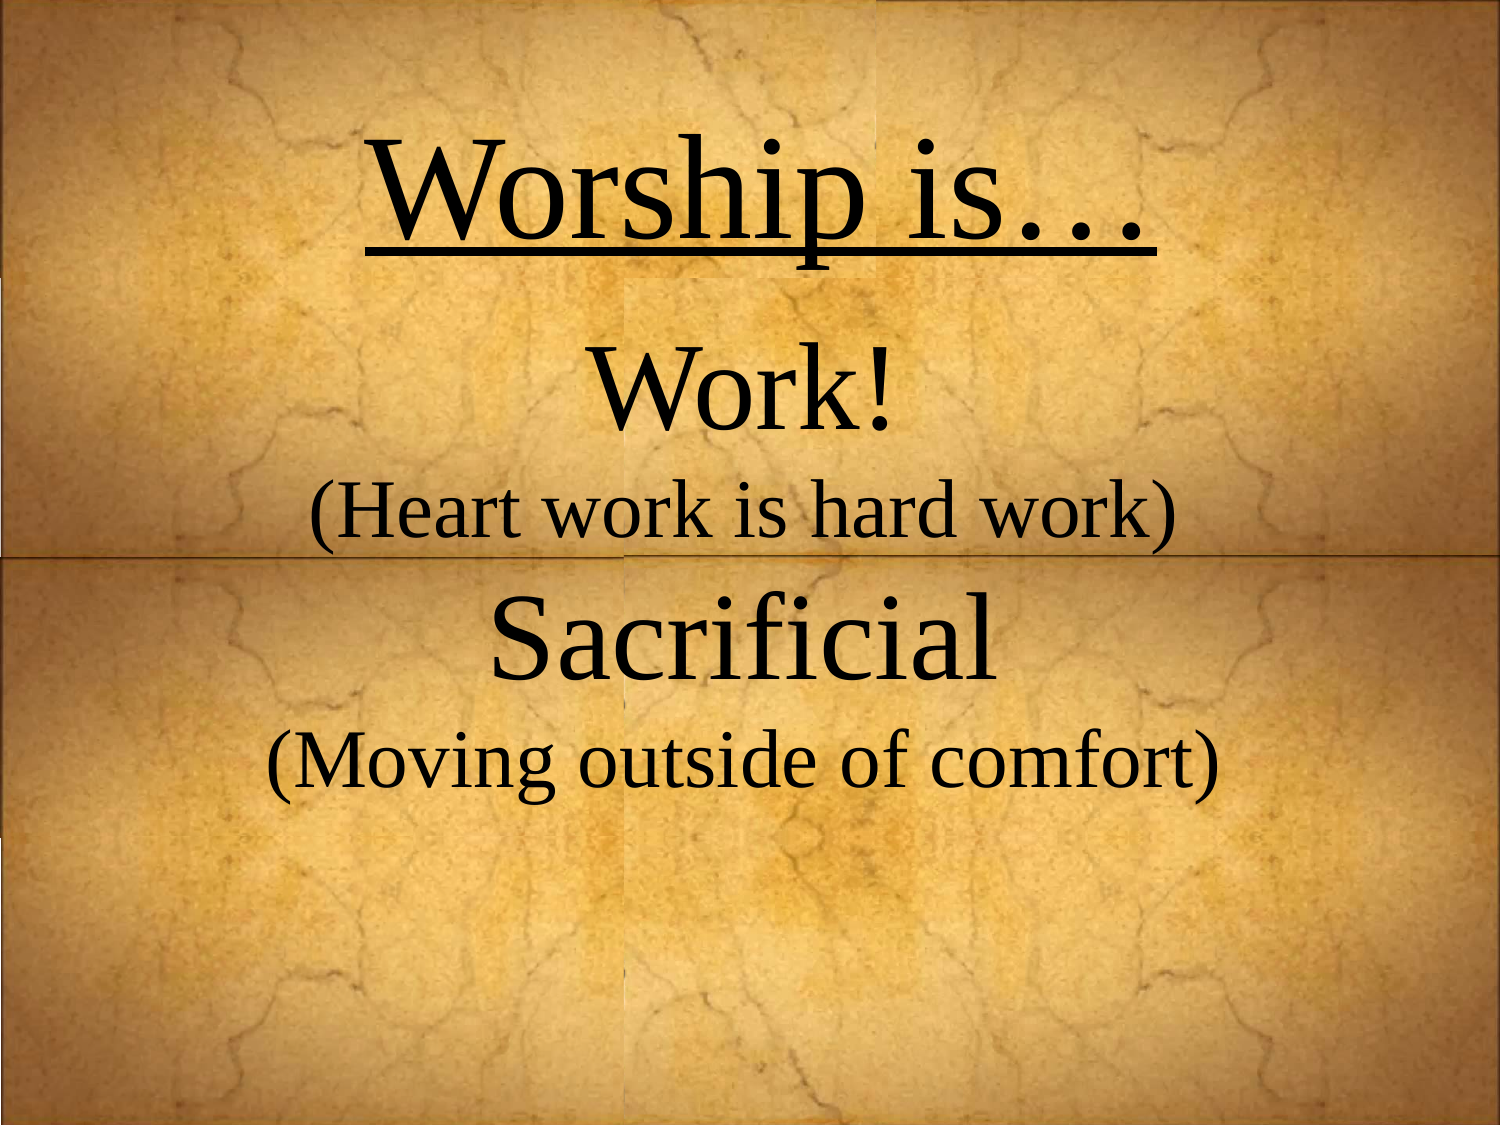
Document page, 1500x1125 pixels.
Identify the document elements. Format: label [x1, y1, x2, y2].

text_box [0, 0, 1500, 1125]
